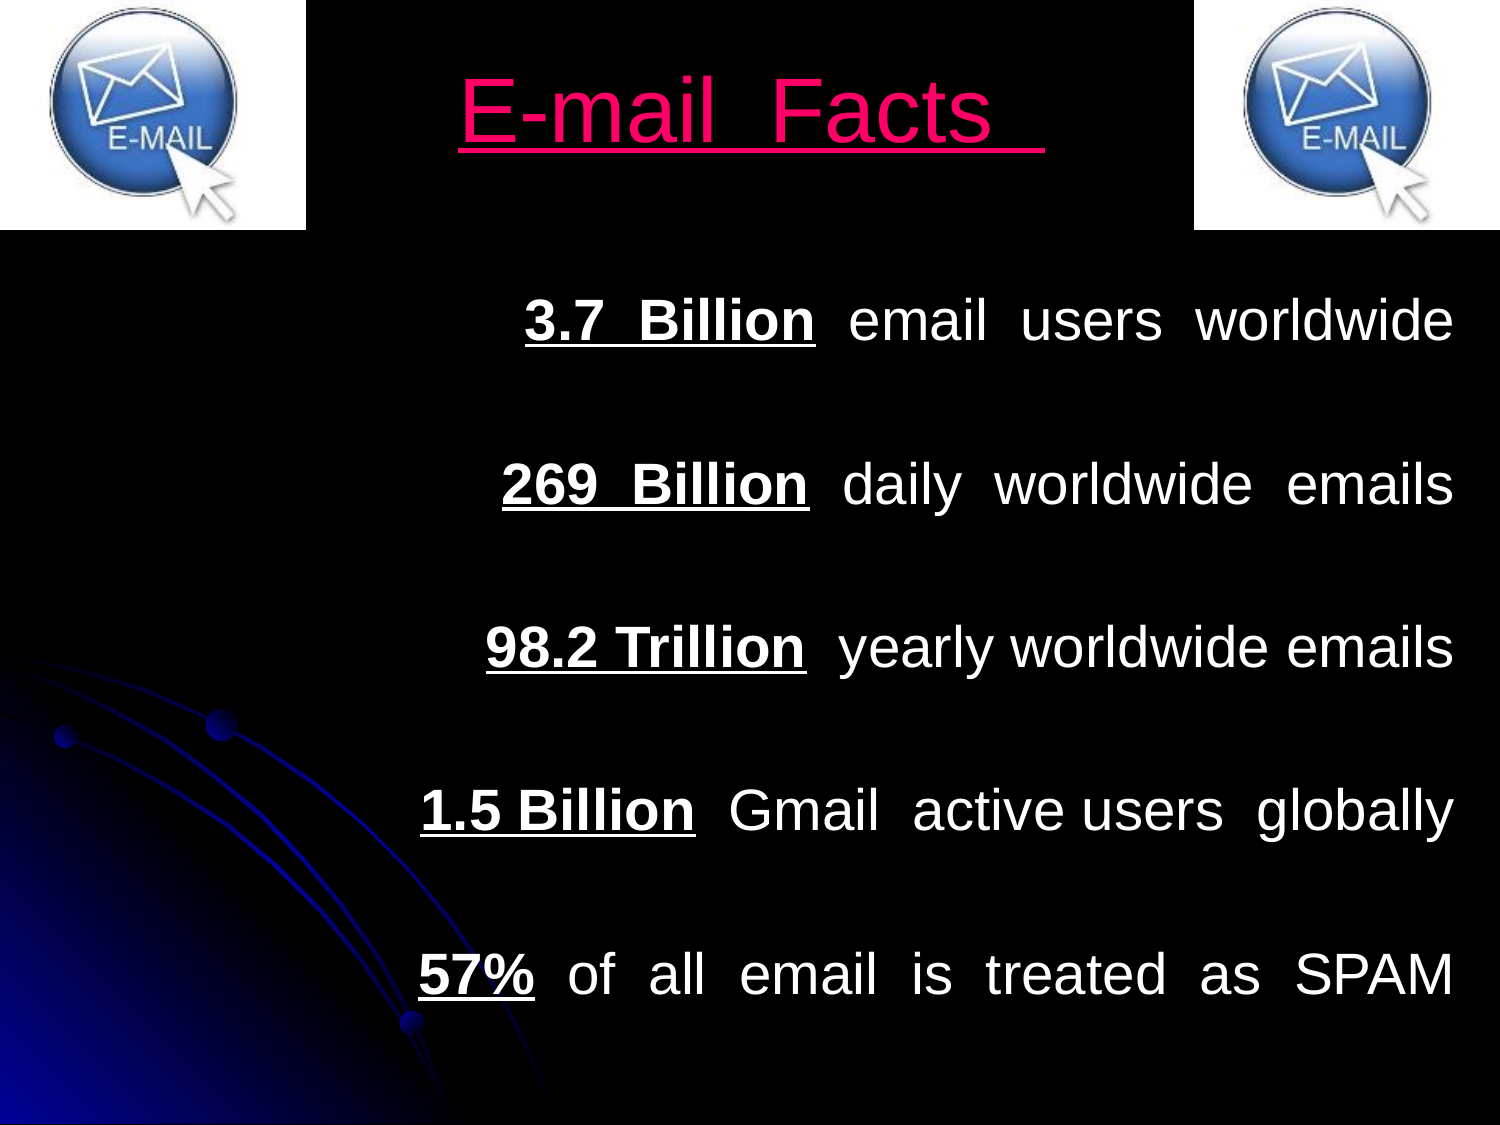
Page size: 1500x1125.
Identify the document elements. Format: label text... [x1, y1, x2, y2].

picture [0, 0, 306, 230]
picture [1194, 0, 1500, 230]
title E-mail Facts [311, 12, 1188, 200]
list 3.7 Billion email users worldwide 269 Billion daily worldwide emails 98.2 Trillion yearly worldwide emails 1.5 Billion Gmail active users globally 57% of all email is treated as SPAM [44, 275, 1471, 1019]
